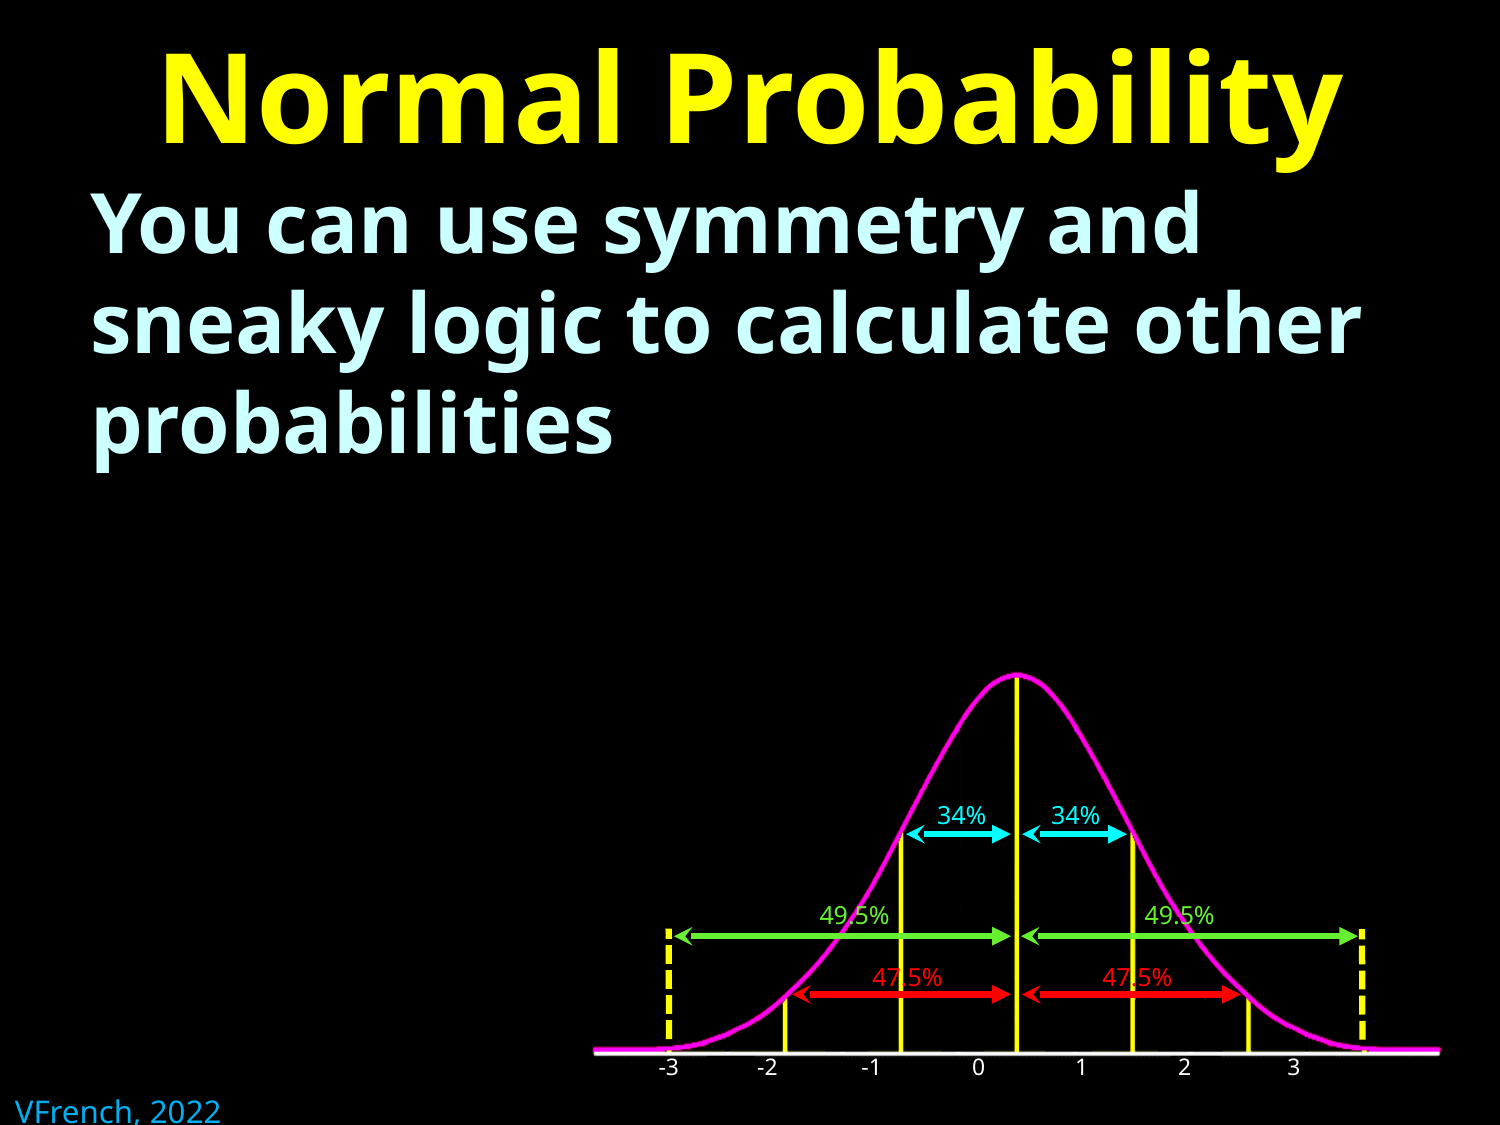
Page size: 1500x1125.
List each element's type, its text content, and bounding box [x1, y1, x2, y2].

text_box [549, 662, 1488, 1113]
text_box VFrench, 2022 [0, 1084, 250, 1125]
list You can use symmetry and sneaky logic to calculate other probabilities [75, 162, 1425, 1088]
title Normal Probability [0, 0, 1500, 188]
